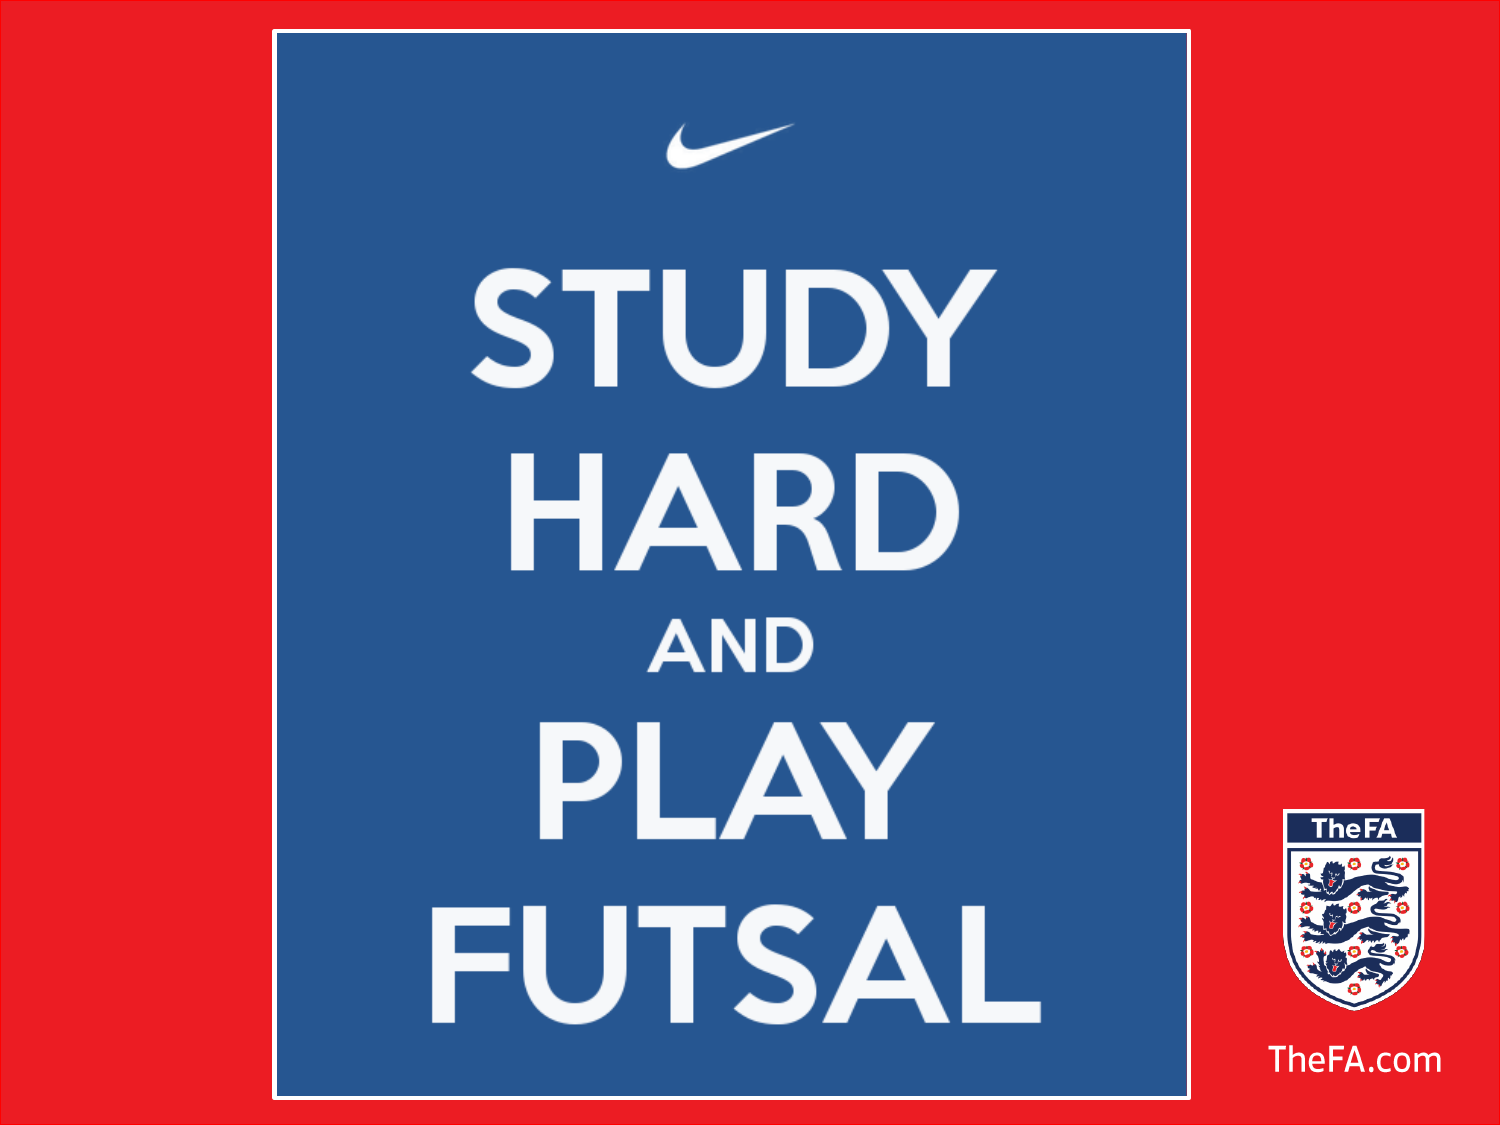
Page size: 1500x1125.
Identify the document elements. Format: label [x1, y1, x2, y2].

text_box [0, 0, 1500, 1125]
text_box [274, 30, 1190, 1098]
text_box [1267, 1036, 1462, 1081]
text_box [1283, 809, 1425, 1011]
